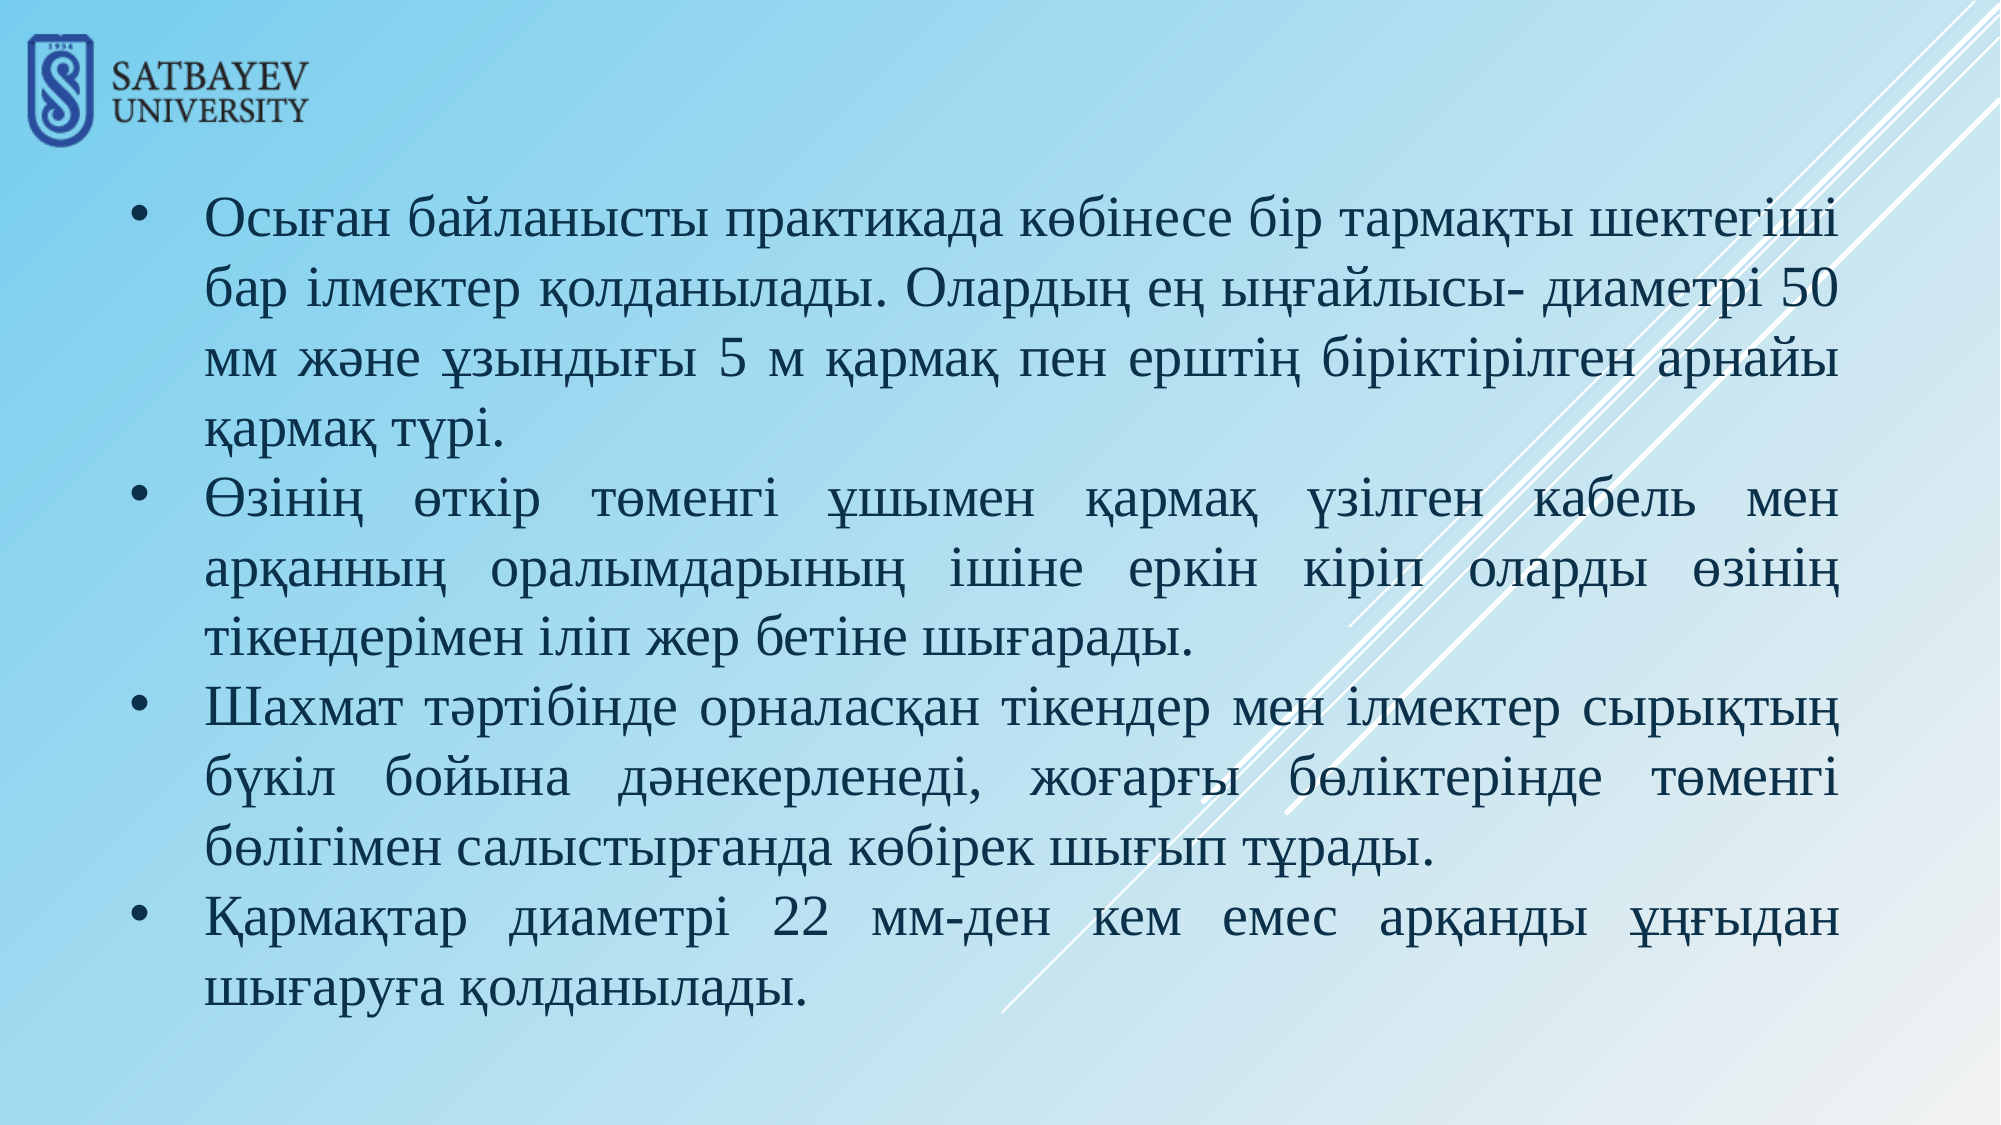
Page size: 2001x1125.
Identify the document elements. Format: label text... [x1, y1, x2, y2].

text_box Осыған байланысты практикада көбінесе бір тармақты шектегіші бар ілмектер қолданылады. Олардың ең ыңғайлысы- диаметрі 50 мм және ұзындығы 5 м қармақ пен ерштің біріктірілген арнайы қармақ түрі. Өзінің өткір төменгі ұшымен қармақ үзілген кабель мен арқанның оралымдарының ішіне еркін кіріп оларды өзінің тікендерімен іліп жер бетіне шығарады. Шахмат тәртібінде орналасқан тікендер мен ілмектер сырықтың бүкіл бойына дәнекерленеді, жоғарғы бөліктерінде төменгі бөлігімен салыстырғанда көбірек шығып тұрады. Қармақтар диаметрі 22 мм-ден кем емес арқанды ұңғыдан шығаруға қолданылады. [114, 170, 1856, 1025]
picture [0, 0, 338, 183]
